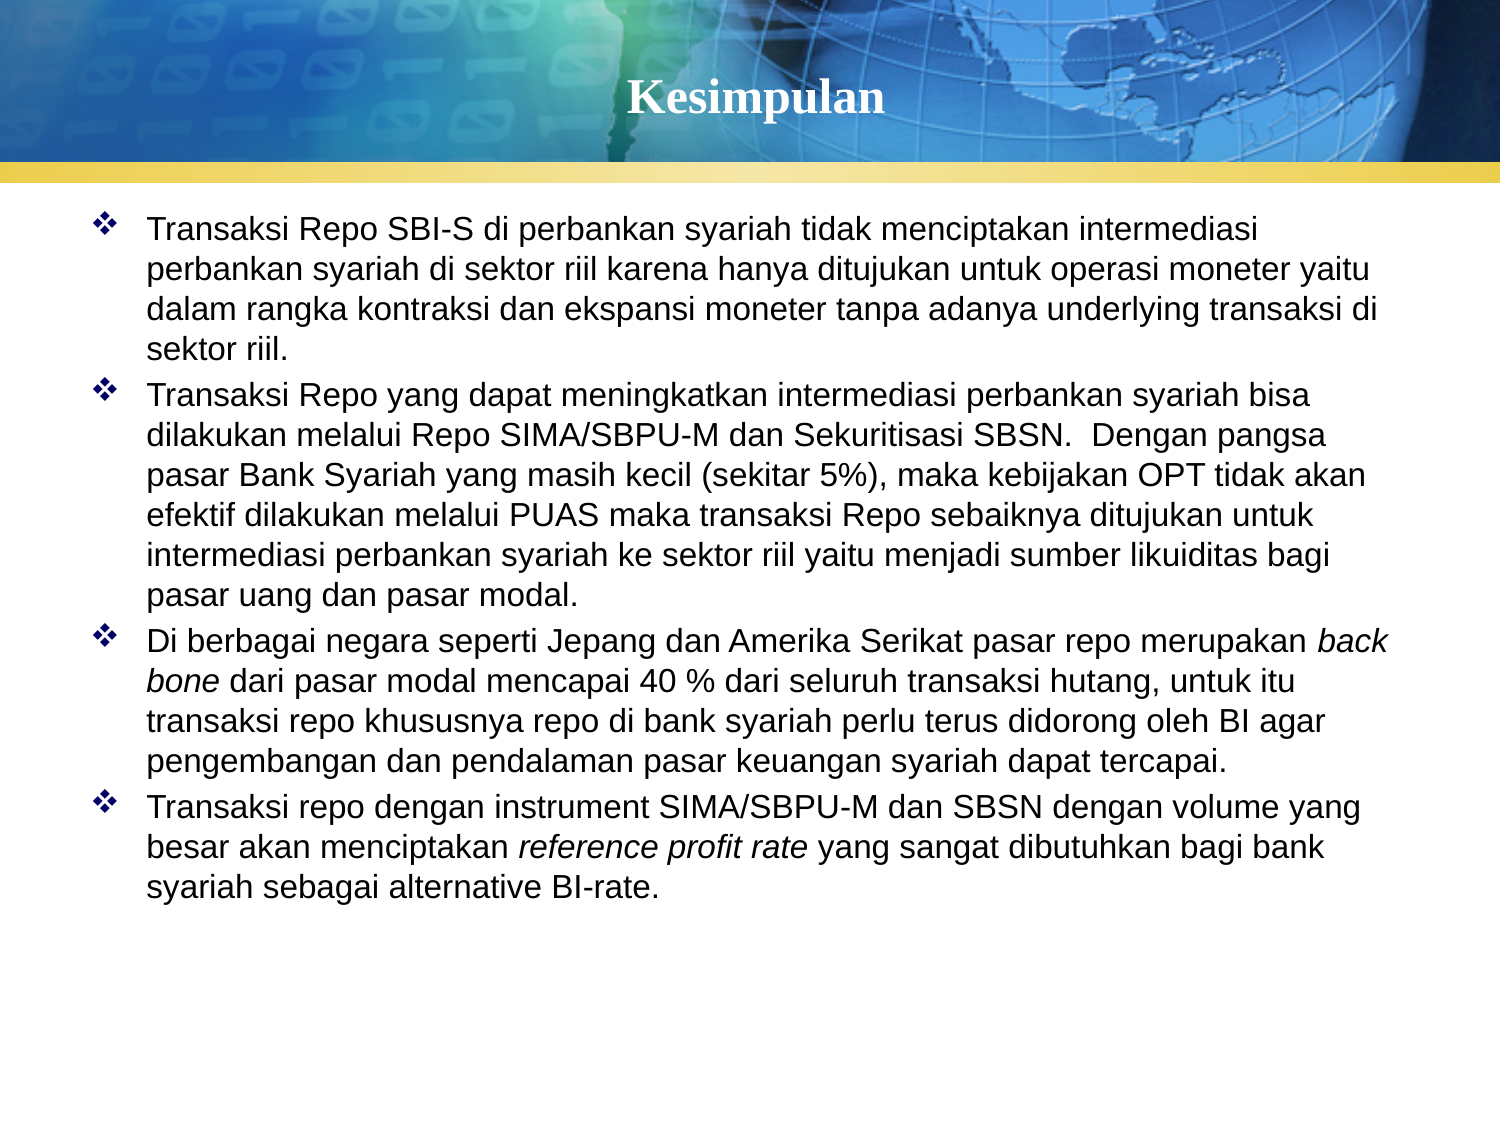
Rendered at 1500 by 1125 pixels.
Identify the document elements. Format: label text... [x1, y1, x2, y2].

list Transaksi Repo SBI-S di perbankan syariah tidak menciptakan intermediasi perbankan syariah di sektor riil karena hanya ditujukan untuk operasi moneter yaitu dalam rangka kontraksi dan ekspansi moneter tanpa adanya underlying transaksi di sektor riil. Transaksi Repo yang dapat meningkatkan intermediasi perbankan syariah bisa dilakukan melalui Repo SIMA/SBPU-M dan Sekuritisasi SBSN. Dengan pangsa pasar Bank Syariah yang masih kecil (sekitar 5%), maka kebijakan OPT tidak akan efektif dilakukan melalui PUAS maka transaksi Repo sebaiknya ditujukan untuk intermediasi perbankan syariah ke sektor riil yaitu menjadi sumber likuiditas bagi pasar uang dan pasar modal. Di berbagai negara seperti Jepang dan Amerika Serikat pasar repo merupakan back bone dari pasar modal mencapai 40 % dari seluruh transaksi hutang, untuk itu transaksi repo khususnya repo di bank syariah perlu terus didorong oleh BI agar pengembangan dan pendalaman pasar keuangan syariah dapat tercapai. Transaksi repo dengan instrument SIMA/SBPU-M dan SBSN dengan volume yang besar akan menciptakan reference profit rate yang sangat dibutuhkan bagi bank syariah sebagai alternative BI-rate. [75, 200, 1425, 1038]
picture [0, 0, 1500, 163]
title Kesimpulan [62, 50, 1450, 138]
